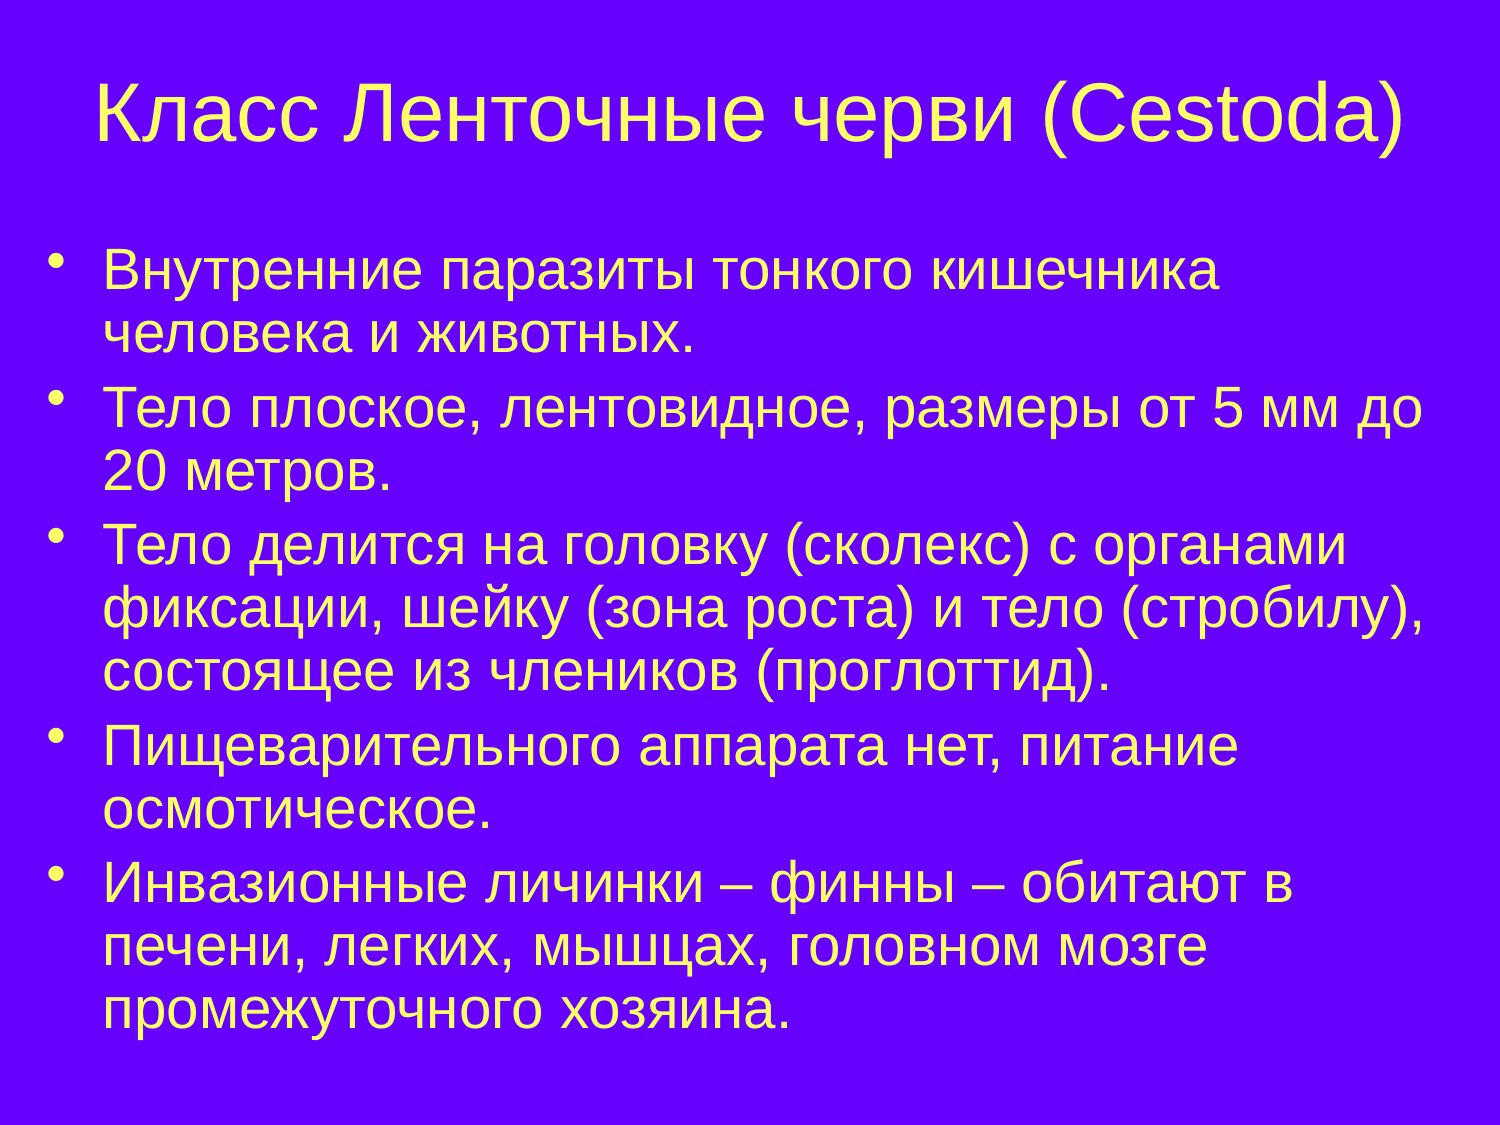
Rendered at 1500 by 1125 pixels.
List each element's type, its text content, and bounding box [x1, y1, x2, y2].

title Класс Ленточные черви (Cestoda) [75, 19, 1425, 197]
list Внутренние паразиты тонкого кишечника человека и животных. Тело плоское, лентовидное, размеры от 5 мм до 20 метров. Тело делится на головку (сколекс) с органами фиксации, шейку (зона роста) и тело (стробилу), состоящее из члеников (проглоттид). Пищеварительного аппарата нет, питание осмотическое. Инвазионные личинки – финны – обитают в печени, легких, мышцах, головном мозге промежуточного хозяина. [31, 231, 1481, 1071]
